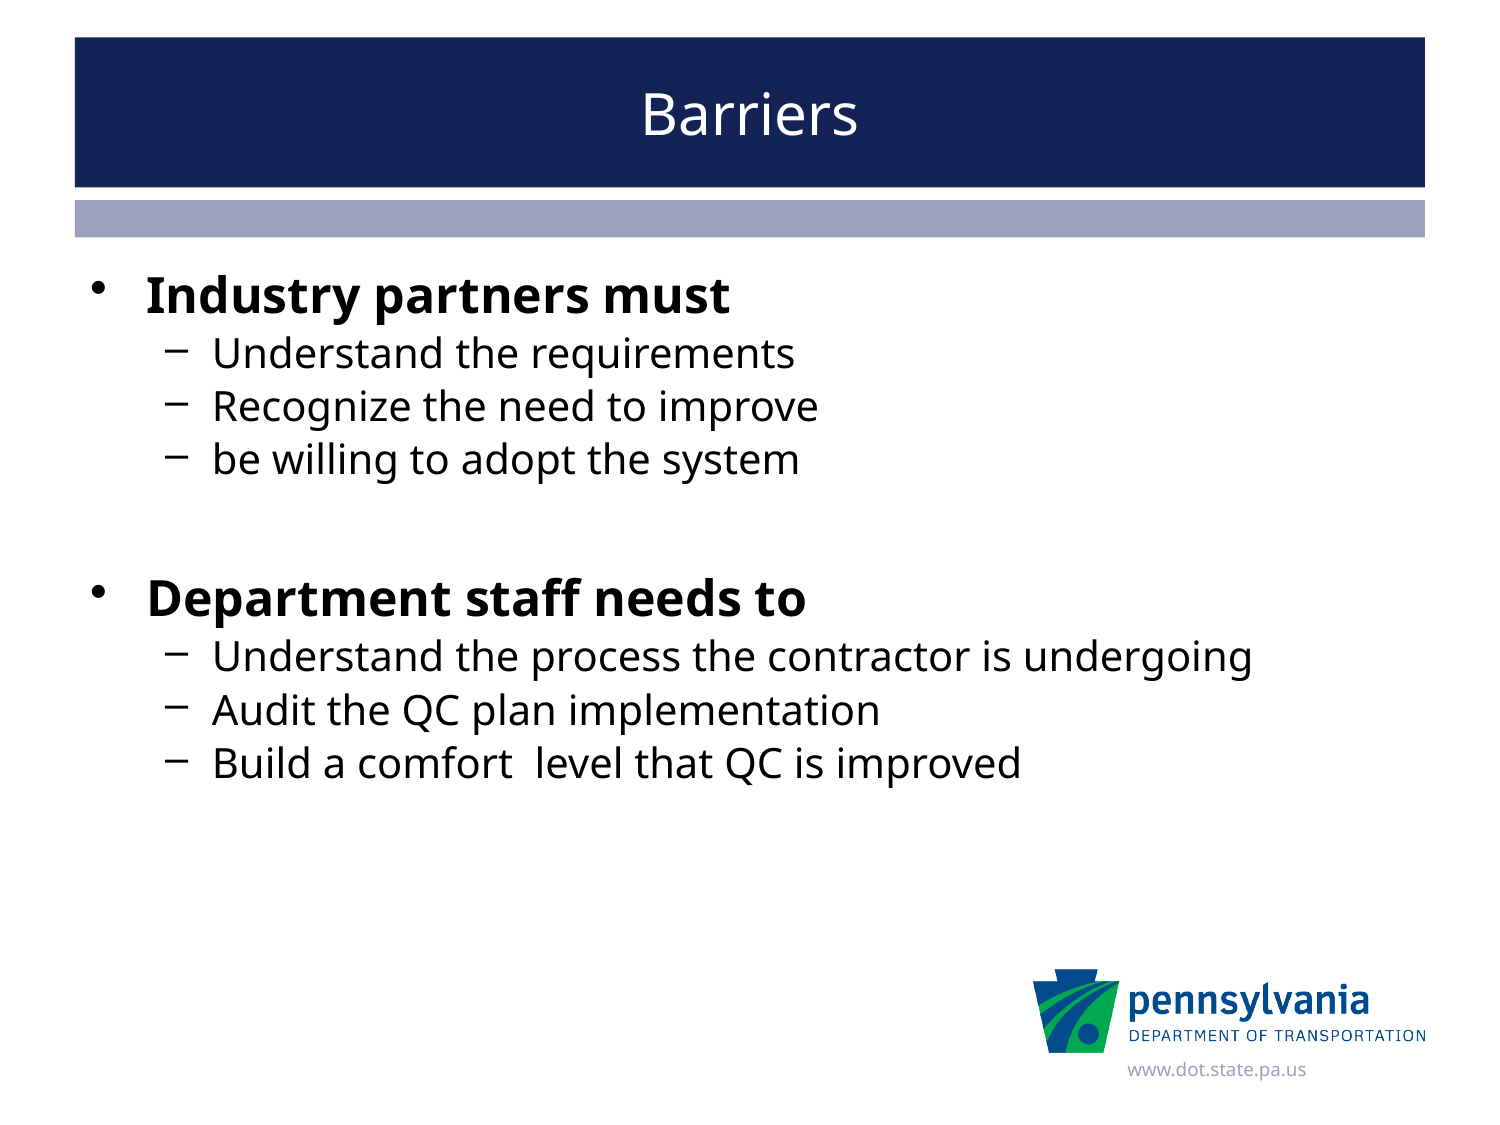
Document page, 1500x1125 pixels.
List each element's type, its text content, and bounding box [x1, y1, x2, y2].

picture [999, 1006, 1425, 1063]
title Barriers [74, 37, 1426, 188]
list Industry partners must Understand the requirements Recognize the need to improve be willing to adopt the system Department staff needs to Understand the process the contractor is undergoing Audit the QC plan implementation Build a comfort level that QC is improved [74, 262, 1426, 1006]
